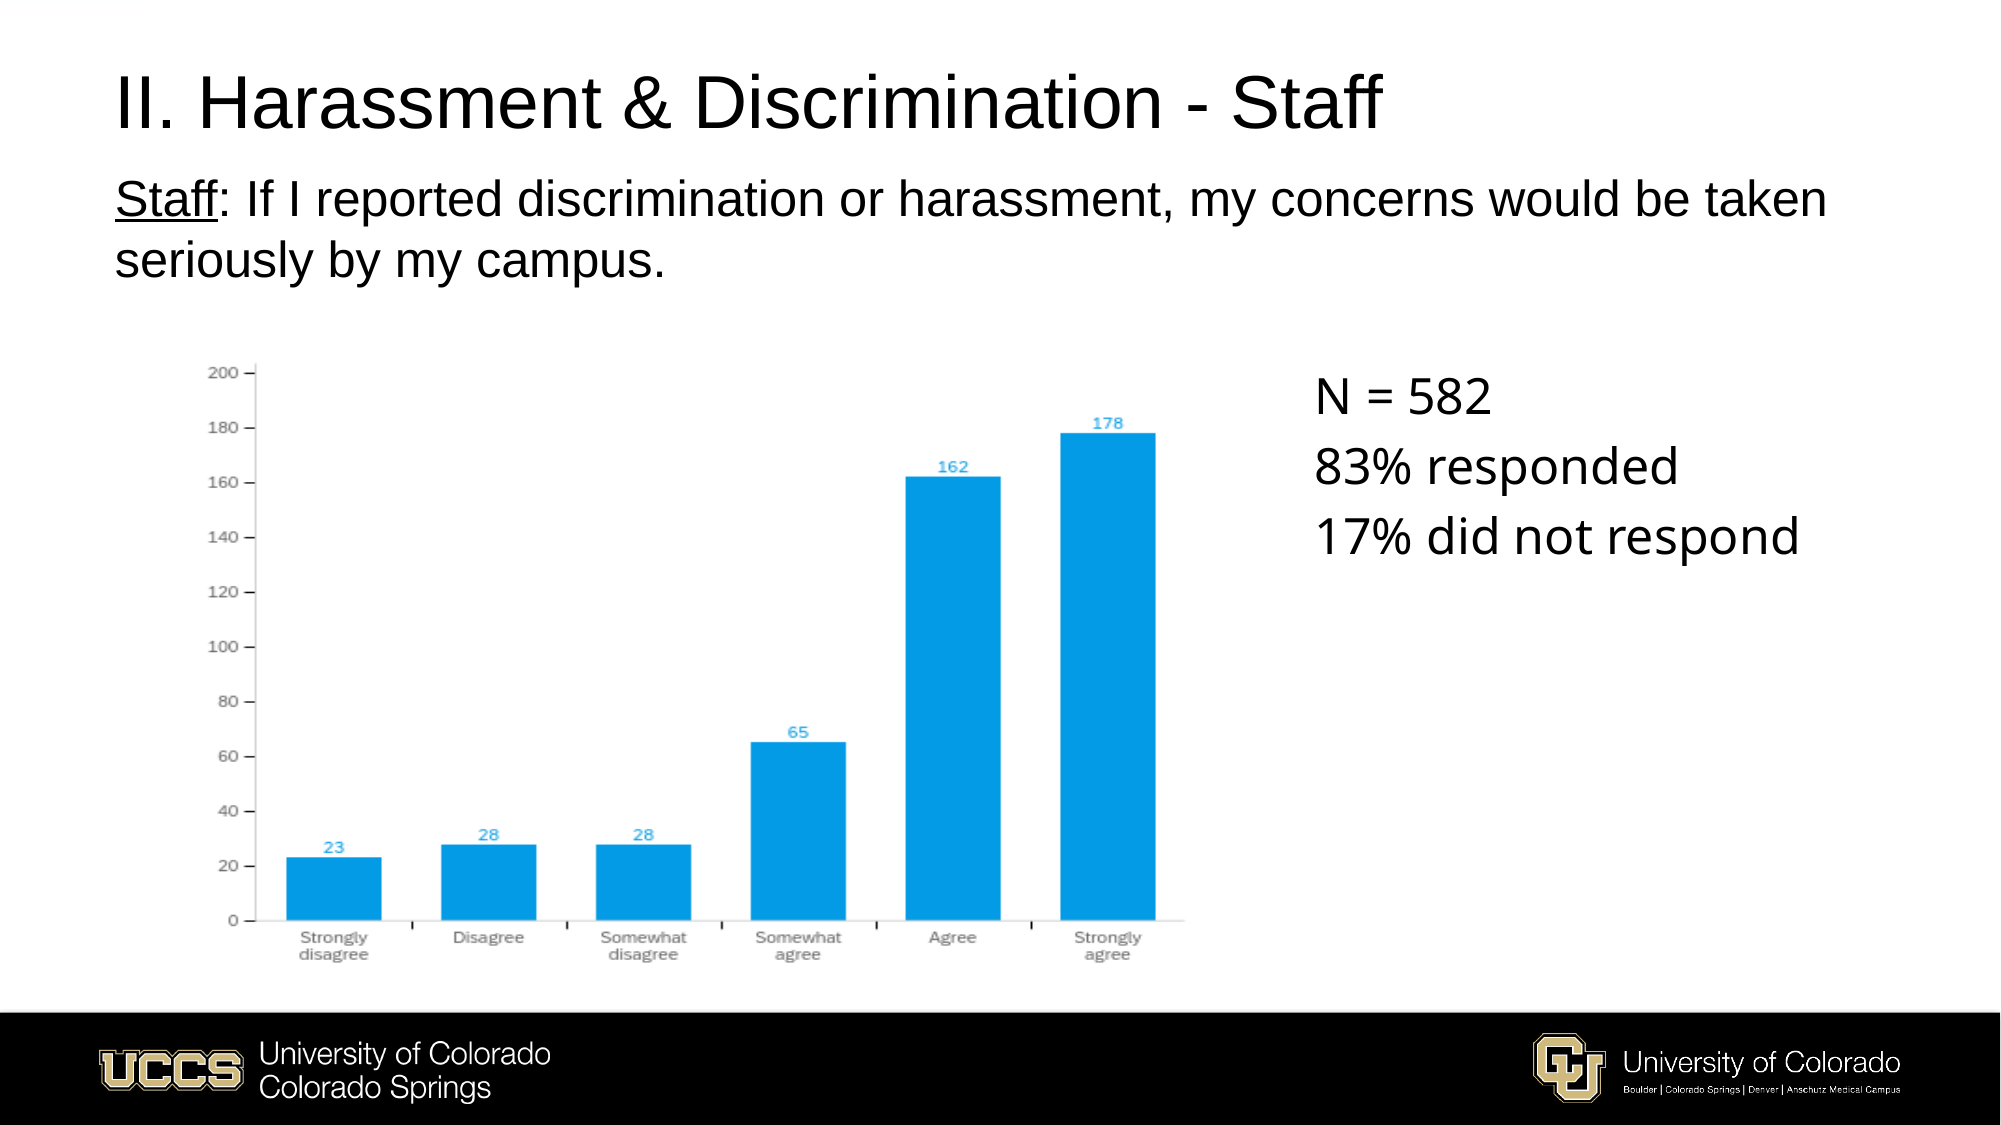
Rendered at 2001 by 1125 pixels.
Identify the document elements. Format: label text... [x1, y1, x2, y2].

picture [1533, 1033, 1900, 1103]
title II. Harassment & Discrimination - Staff Staff: If I reported discrimination or harassment, my concerns would be taken seriously by my campus. [99, 45, 1900, 357]
list N = 582 83% responded 17% did not respond [1299, 356, 1900, 1005]
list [49, 356, 1226, 975]
picture [99, 1041, 550, 1104]
